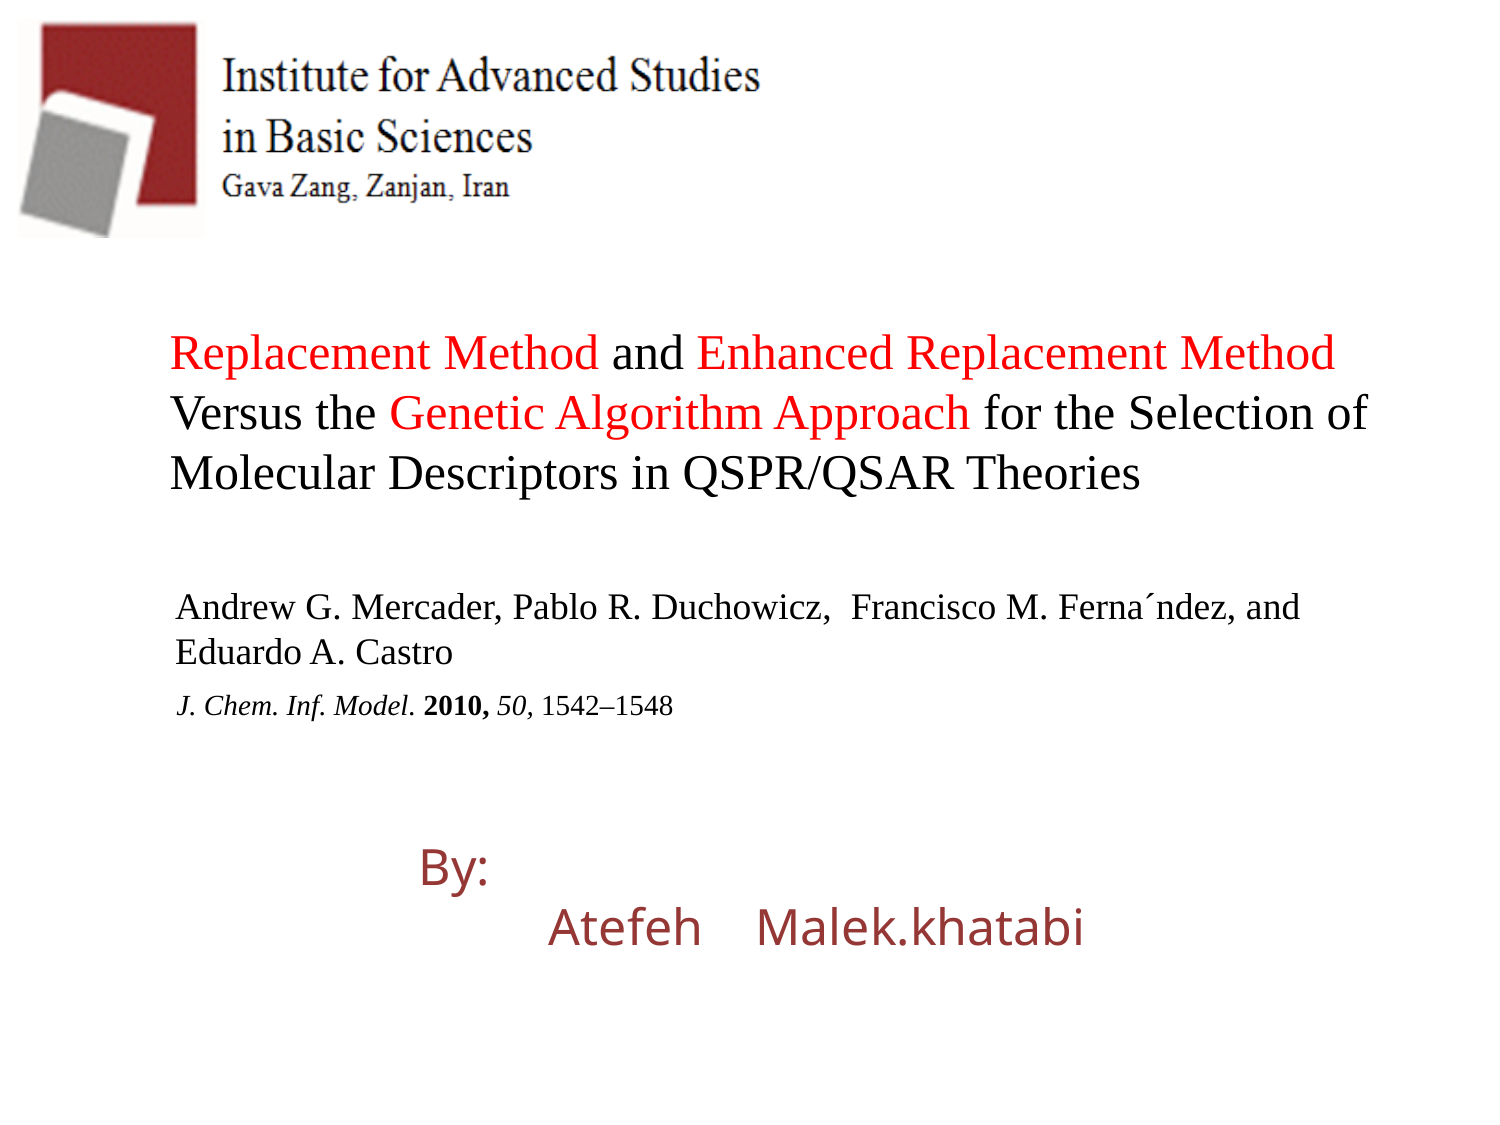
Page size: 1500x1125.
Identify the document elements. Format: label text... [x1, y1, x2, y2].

text_box By: Atefeh Malek.khatabi [404, 827, 1101, 963]
text_box J. Chem. Inf. Model. 2010, 50, 1542–1548 [161, 678, 689, 729]
text_box Replacement Method and Enhanced Replacement Method Versus the Genetic Algorithm Approach for the Selection of Molecular Descriptors in QSPR/QSAR Theories [154, 312, 1430, 508]
text_box Andrew G. Mercader, Pablo R. Duchowicz, Francisco M. Ferna´ndez, and Eduardo A. Castro [160, 574, 1373, 680]
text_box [16, 15, 793, 238]
